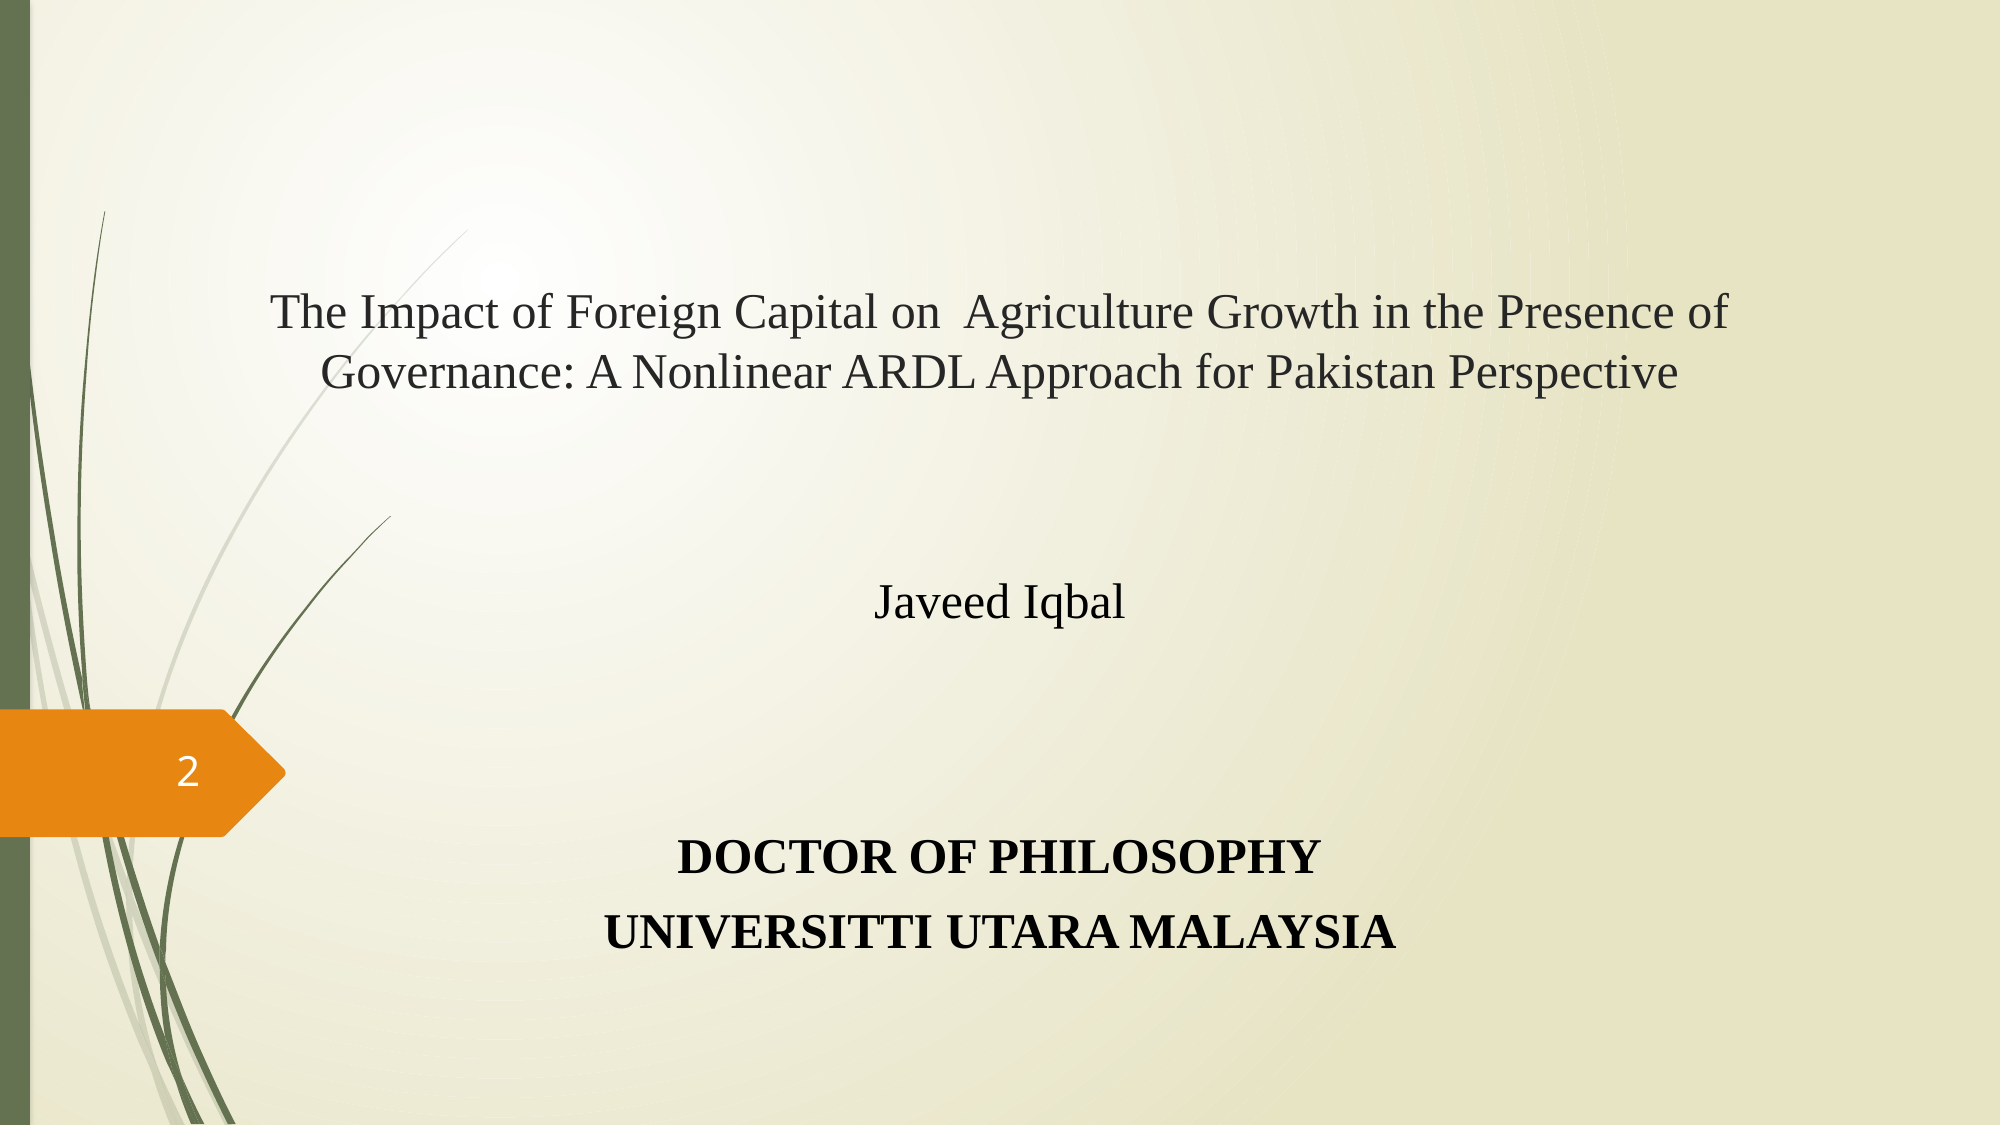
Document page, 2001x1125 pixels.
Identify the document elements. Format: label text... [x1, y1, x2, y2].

text_box DOCTOR OF PHILOSOPHY UNIVERSITTI UTARA MALAYSIA [249, 822, 1750, 981]
title The Impact of Foreign Capital on Agriculture Growth in the Presence of Governance: A Nonlinear ARDL Approach for Pakistan Perspective [249, 139, 1750, 406]
subtitle Javeed Iqbal [249, 561, 1750, 822]
slide_number 2 [87, 743, 216, 803]
